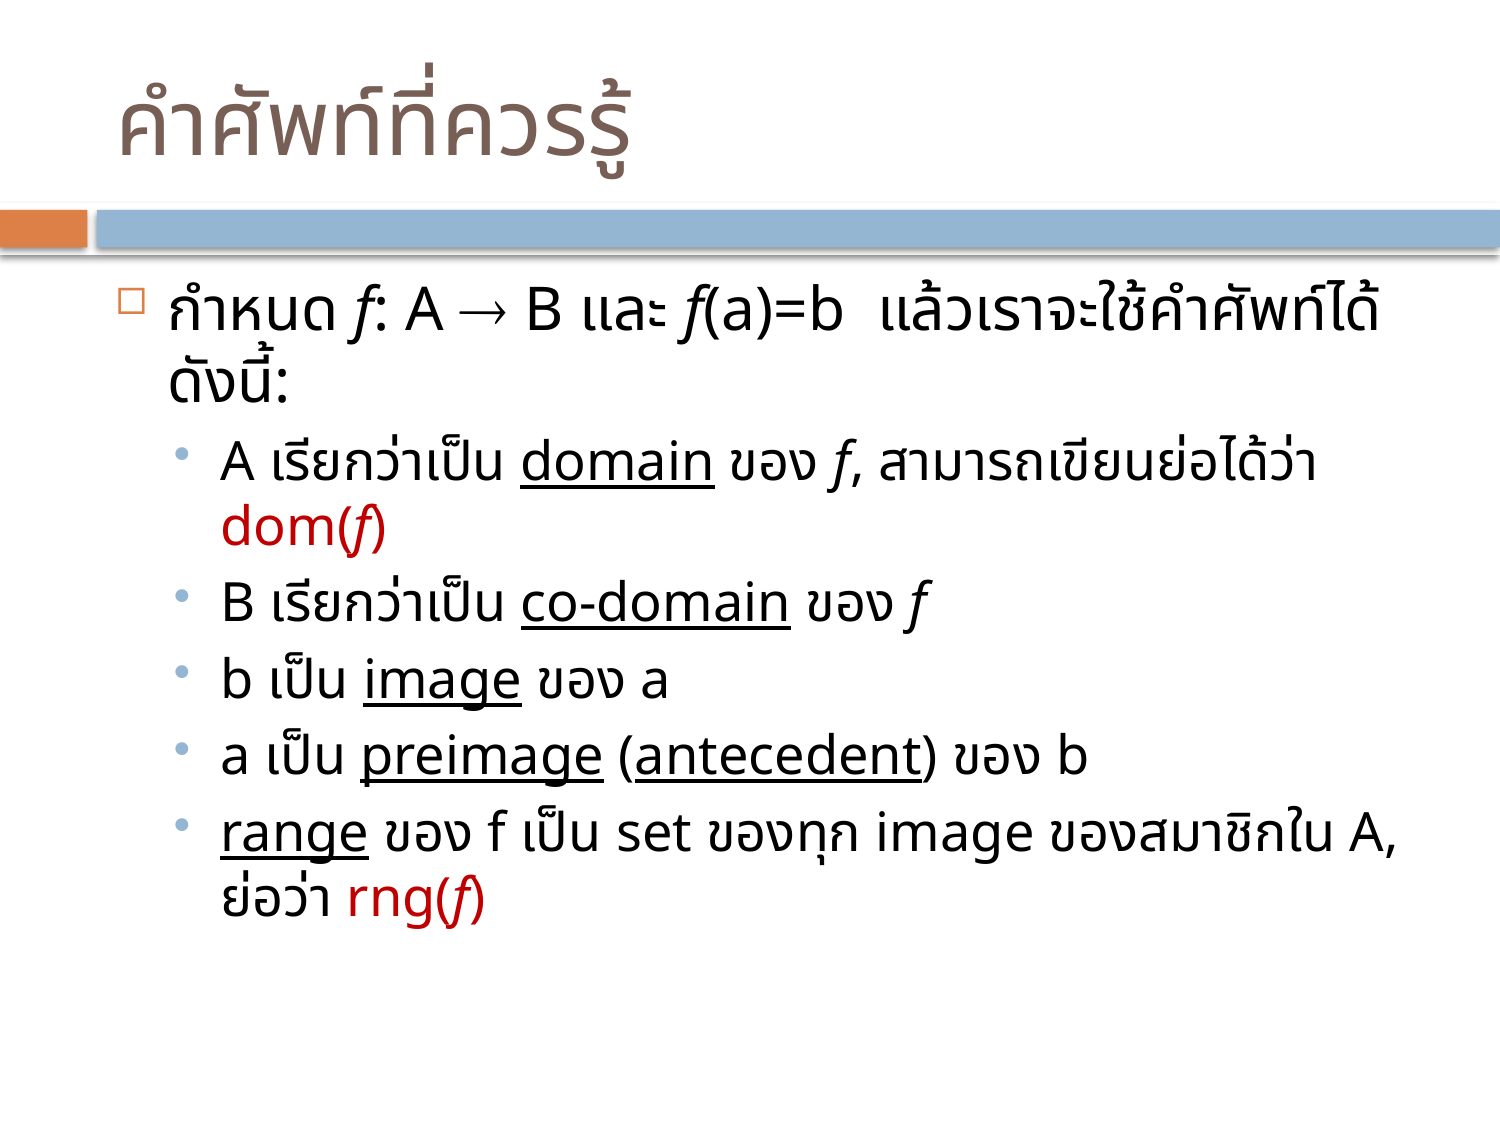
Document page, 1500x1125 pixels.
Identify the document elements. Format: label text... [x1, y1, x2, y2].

title คำศัพท์ที่ควรรู้ [100, 37, 1439, 201]
list กำหนด f: A  B และ f(a)=b แล้วเราจะใช้คำศัพท์ได้ดังนี้: A เรียกว่าเป็น domain ของ f, สามารถเขียนย่อได้ว่า dom(f) B เรียกว่าเป็น co-domain ของ f b เป็น image ของ a a เป็น preimage (antecedent) ของ b range ของ f เป็น set ของทุก image ของสมาชิกใน A, ย่อว่า rng(f) [100, 262, 1439, 1001]
